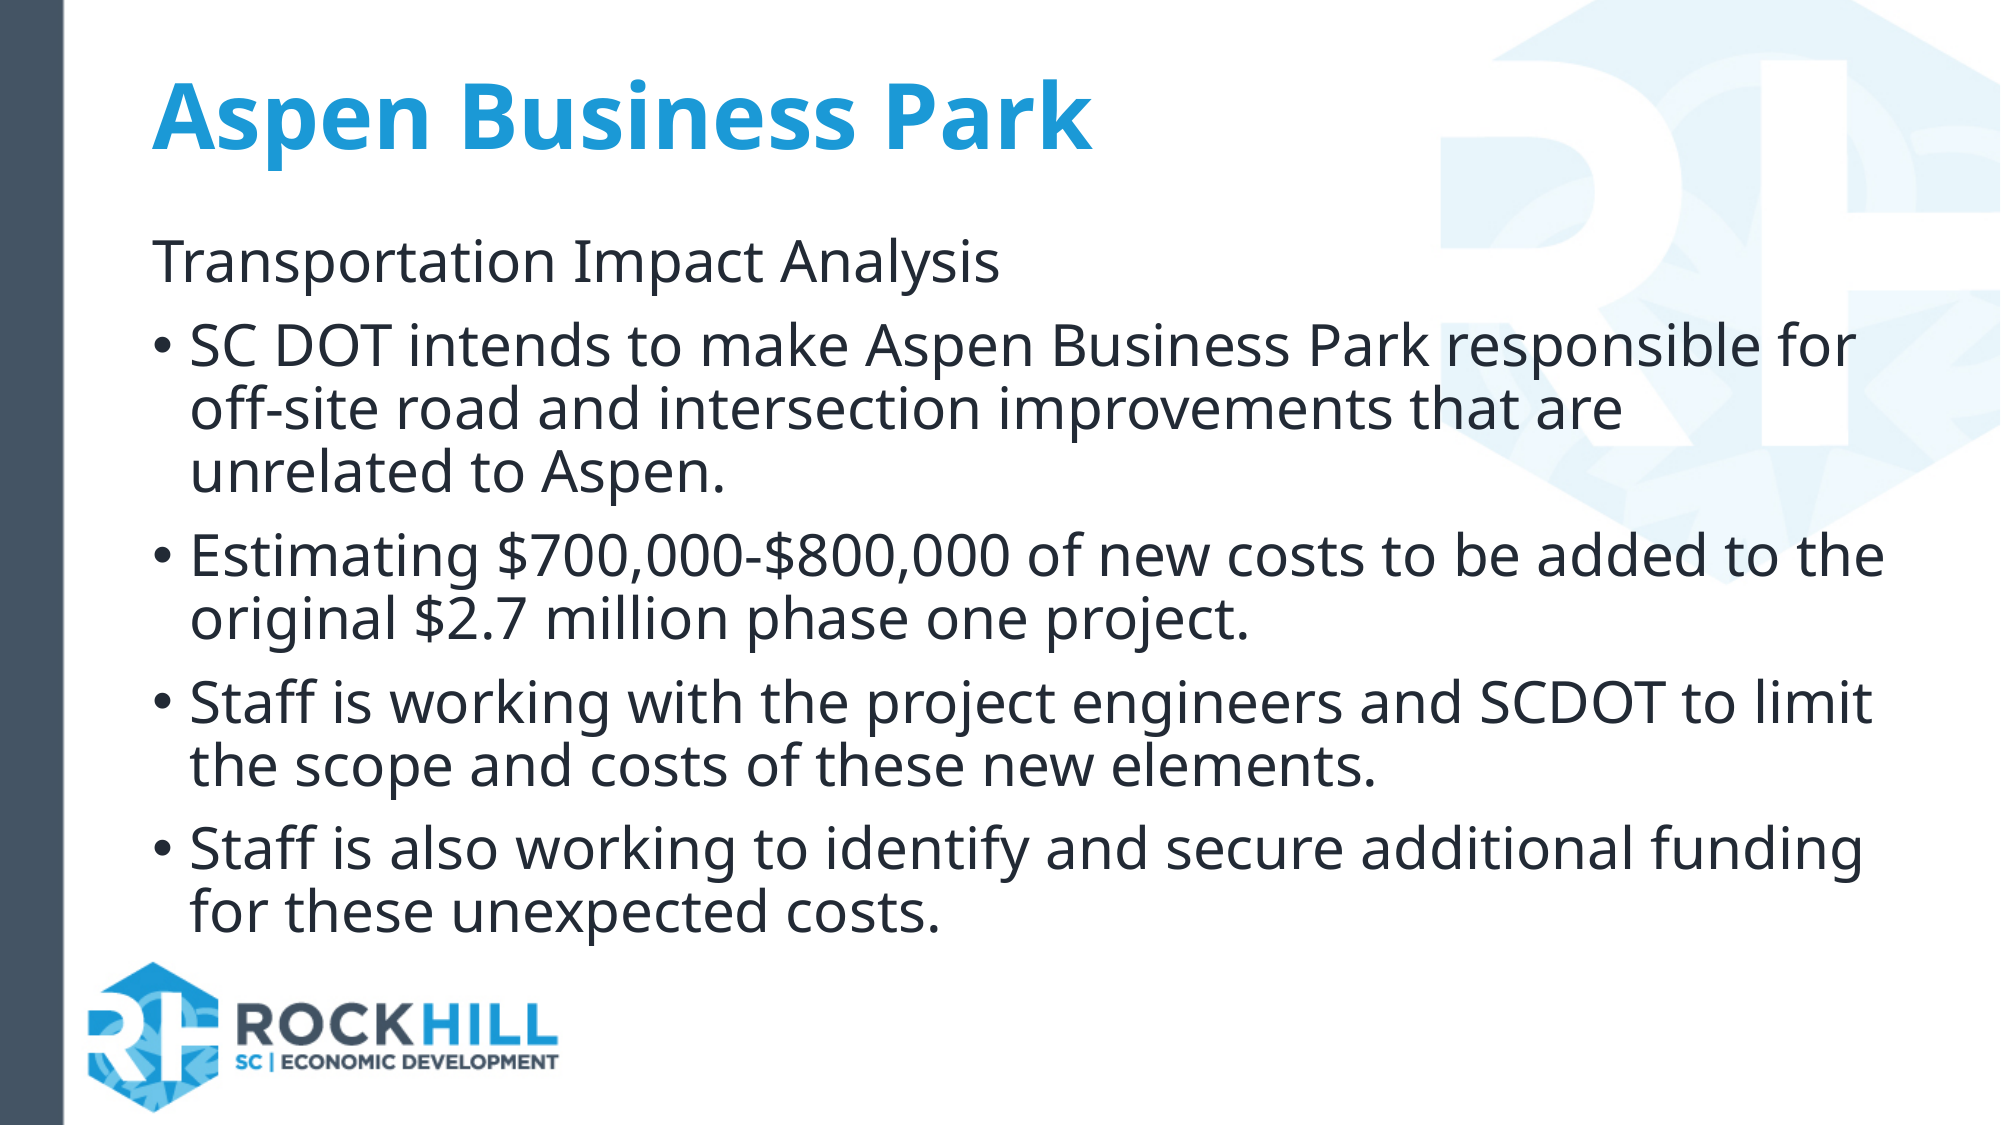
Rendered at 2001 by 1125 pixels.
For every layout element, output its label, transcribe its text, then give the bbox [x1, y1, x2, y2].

title Aspen Business Park [137, 45, 1863, 195]
picture [0, 0, 2001, 1125]
list Transportation Impact Analysis SC DOT intends to make Aspen Business Park responsible for off-site road and intersection improvements that are unrelated to Aspen. Estimating $700,000-$800,000 of new costs to be added to the original $2.7 million phase one project. Staff is working with the project engineers and SCDOT to limit the scope and costs of these new elements. Staff is also working to identify and secure additional funding for these unexpected costs. [137, 224, 1913, 999]
